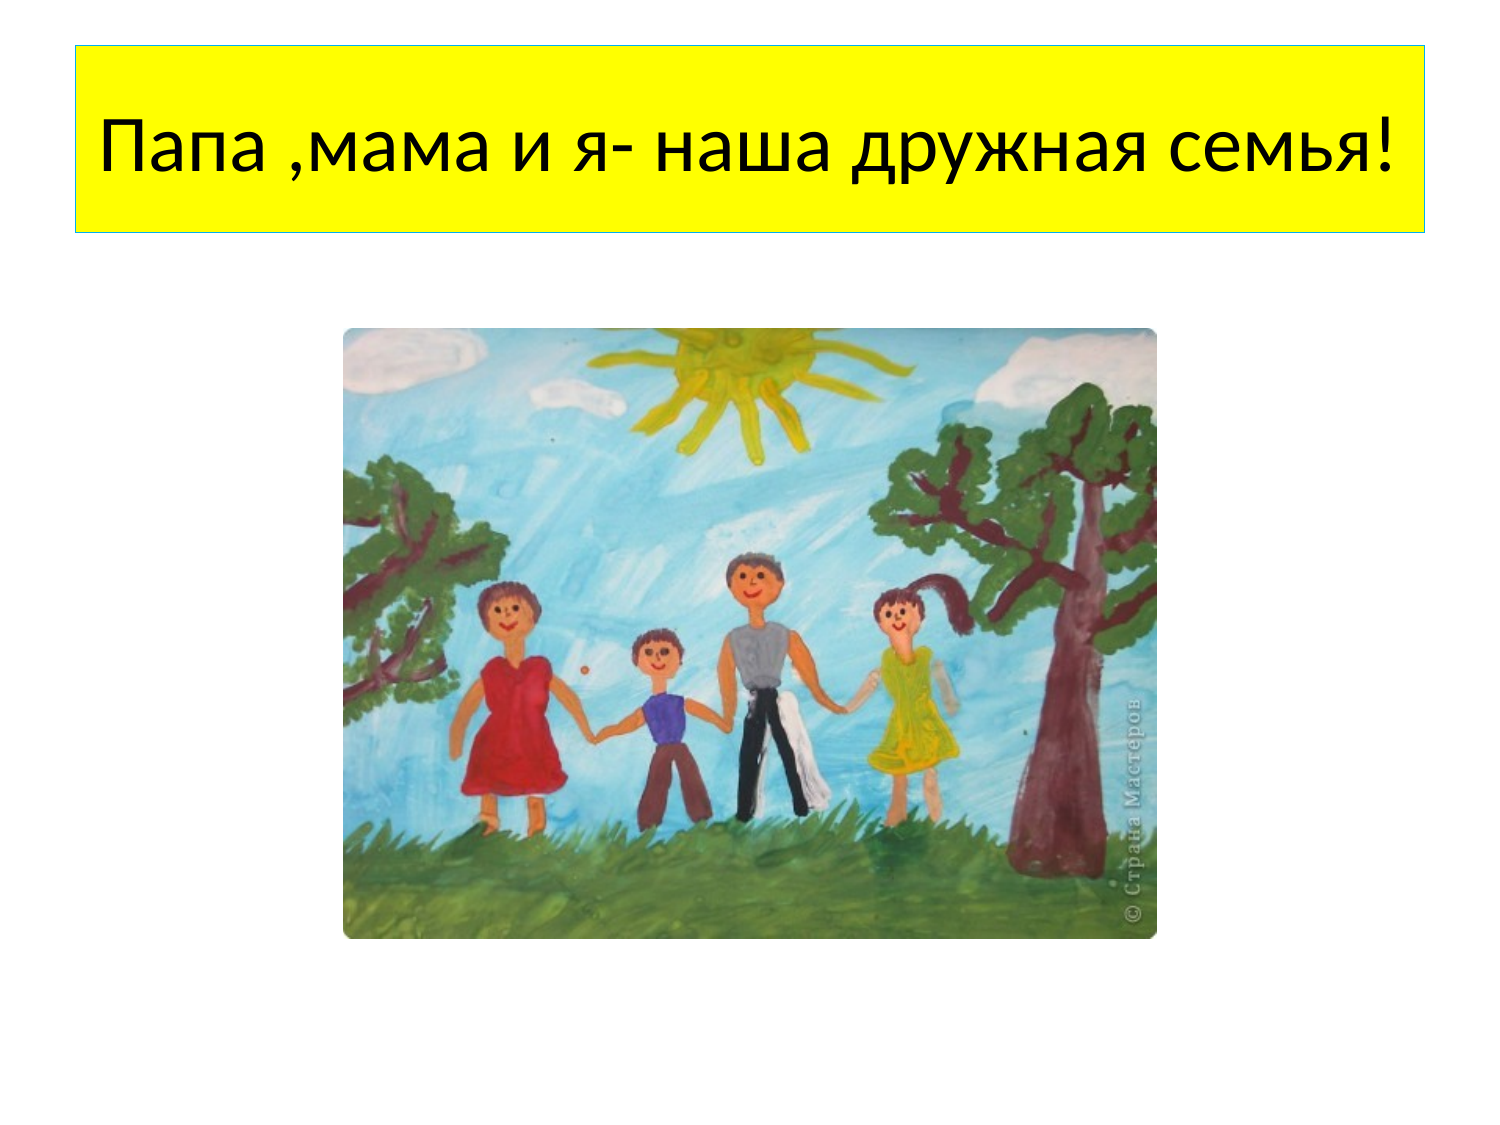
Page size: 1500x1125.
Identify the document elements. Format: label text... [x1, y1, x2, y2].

title Папа ,мама и я- наша дружная семья! [75, 45, 1425, 233]
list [343, 328, 1157, 939]
